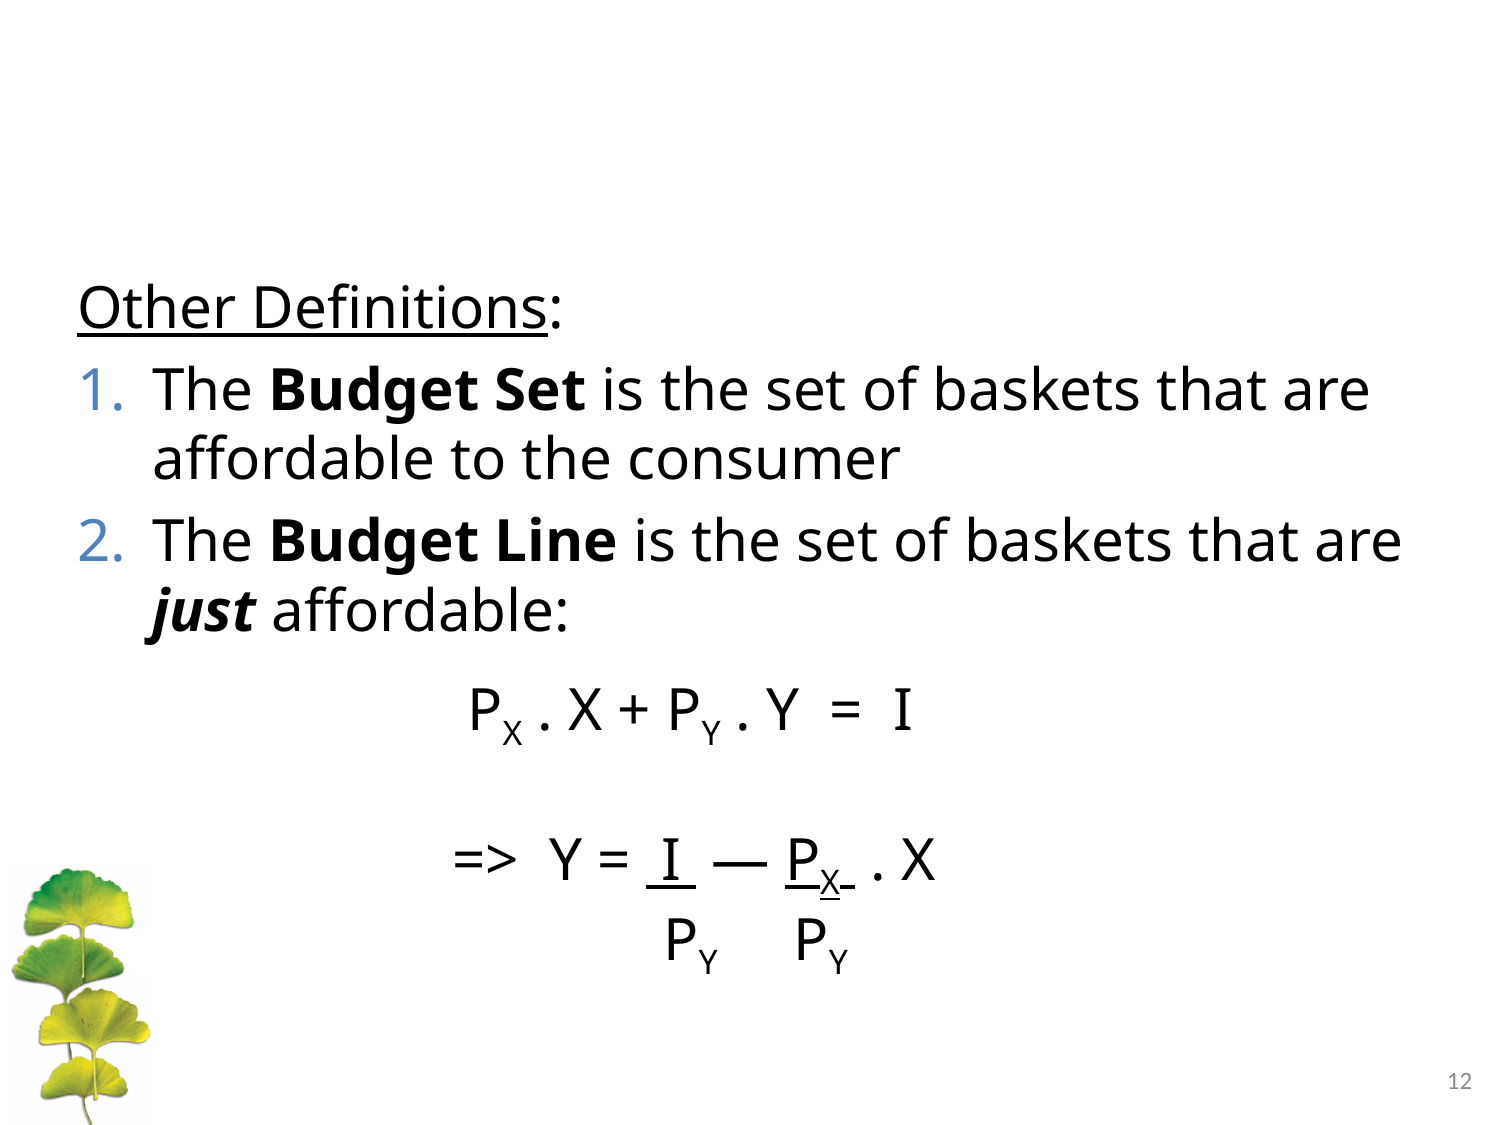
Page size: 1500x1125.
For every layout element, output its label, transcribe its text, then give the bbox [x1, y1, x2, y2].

slide_number 12 [1374, 1050, 1488, 1110]
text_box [225, 574, 1104, 672]
text_box Other Definitions: The Budget Set is the set of baskets that are affordable to the consumer The Budget Line is the set of baskets that are just affordable: PX . X + PY . Y = I => Y = I — PX . X PY PY [62, 262, 1450, 1006]
picture [5, 864, 152, 1125]
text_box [225, 262, 1184, 370]
